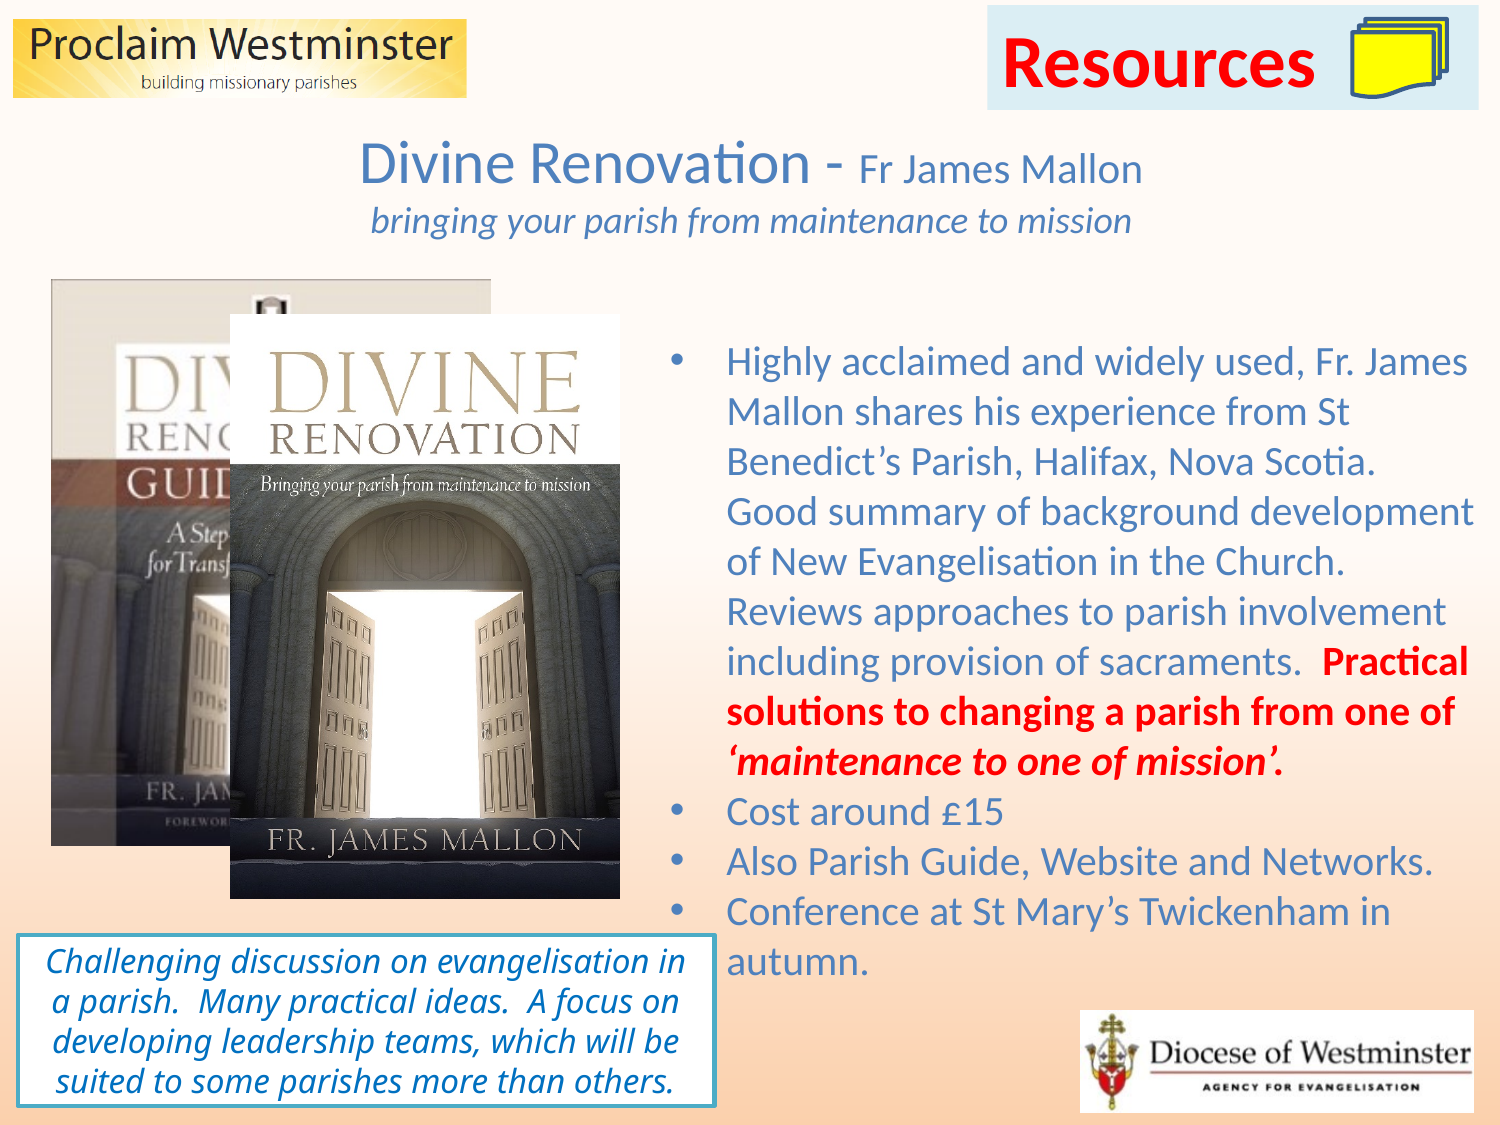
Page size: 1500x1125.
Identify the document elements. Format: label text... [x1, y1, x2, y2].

text_box Challenging discussion on evangelisation in a parish. Many practical ideas. A focus on developing leadership teams, which will be suited to some parishes more than others. [16, 933, 717, 1108]
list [229, 314, 620, 899]
picture [51, 279, 492, 847]
title Divine Renovation - Fr James Mallon bringing your parish from maintenance to mission [76, 113, 1427, 250]
picture [1080, 1012, 1474, 1113]
picture [13, 19, 467, 98]
list Highly acclaimed and widely used, Fr. James Mallon shares his experience from St Benedict’s Parish, Halifax, Nova Scotia. Good summary of background development of New Evangelisation in the Church. Reviews approaches to parish involvement including provision of sacraments. Practical solutions to changing a parish from one of ‘maintenance to one of mission’. Cost around £15 Also Parish Guide, Website and Networks. Conference at St Mary’s Twickenham in autumn. [654, 326, 1500, 1012]
